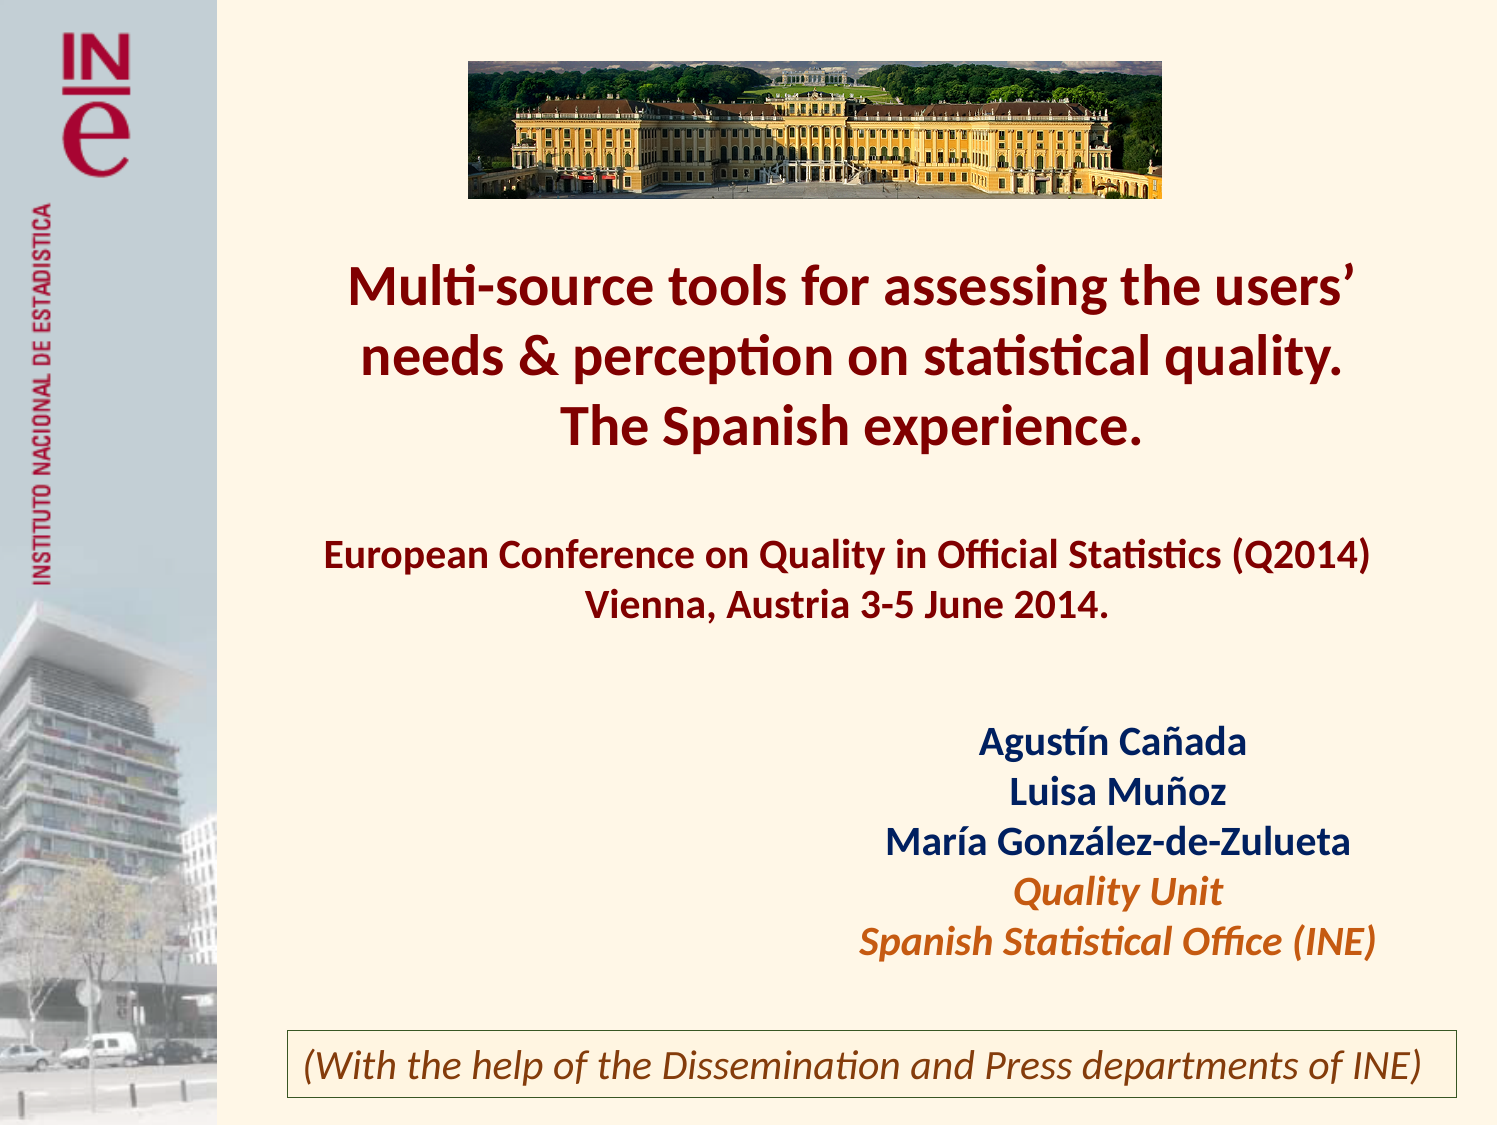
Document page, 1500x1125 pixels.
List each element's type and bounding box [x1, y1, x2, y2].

text_box [0, 0, 1497, 1125]
